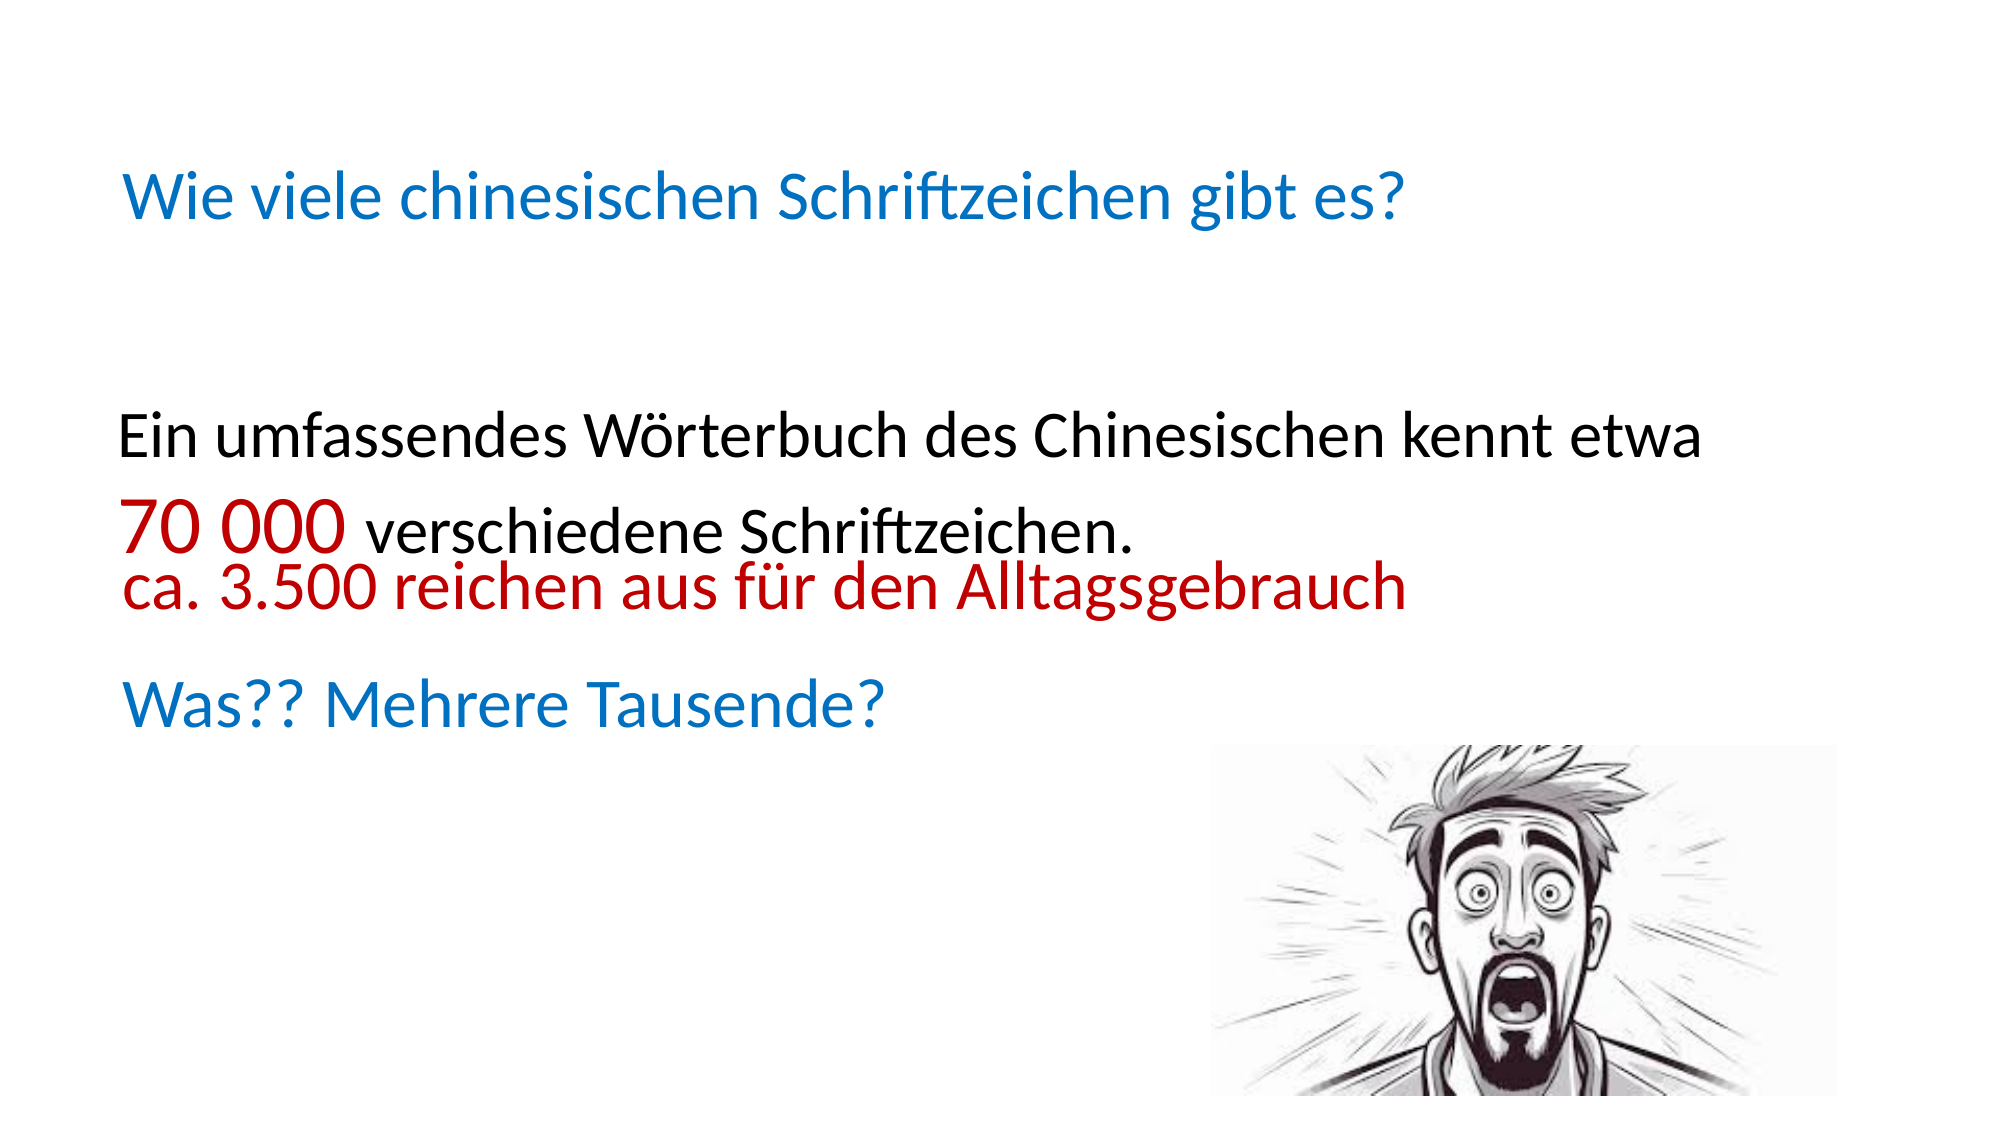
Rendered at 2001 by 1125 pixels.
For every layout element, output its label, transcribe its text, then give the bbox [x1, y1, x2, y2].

text_box Ein umfassendes Wörterbuch des Chinesischen kennt etwa 70 000 verschiedene Schriftzeichen. [102, 383, 1811, 578]
list Wie viele chinesischen Schriftzeichen gibt es? ca. 3.500 reichen aus für den Alltagsgebrauch Was?? Mehrere Tausende? [107, 151, 1833, 866]
picture [1211, 745, 1837, 1096]
